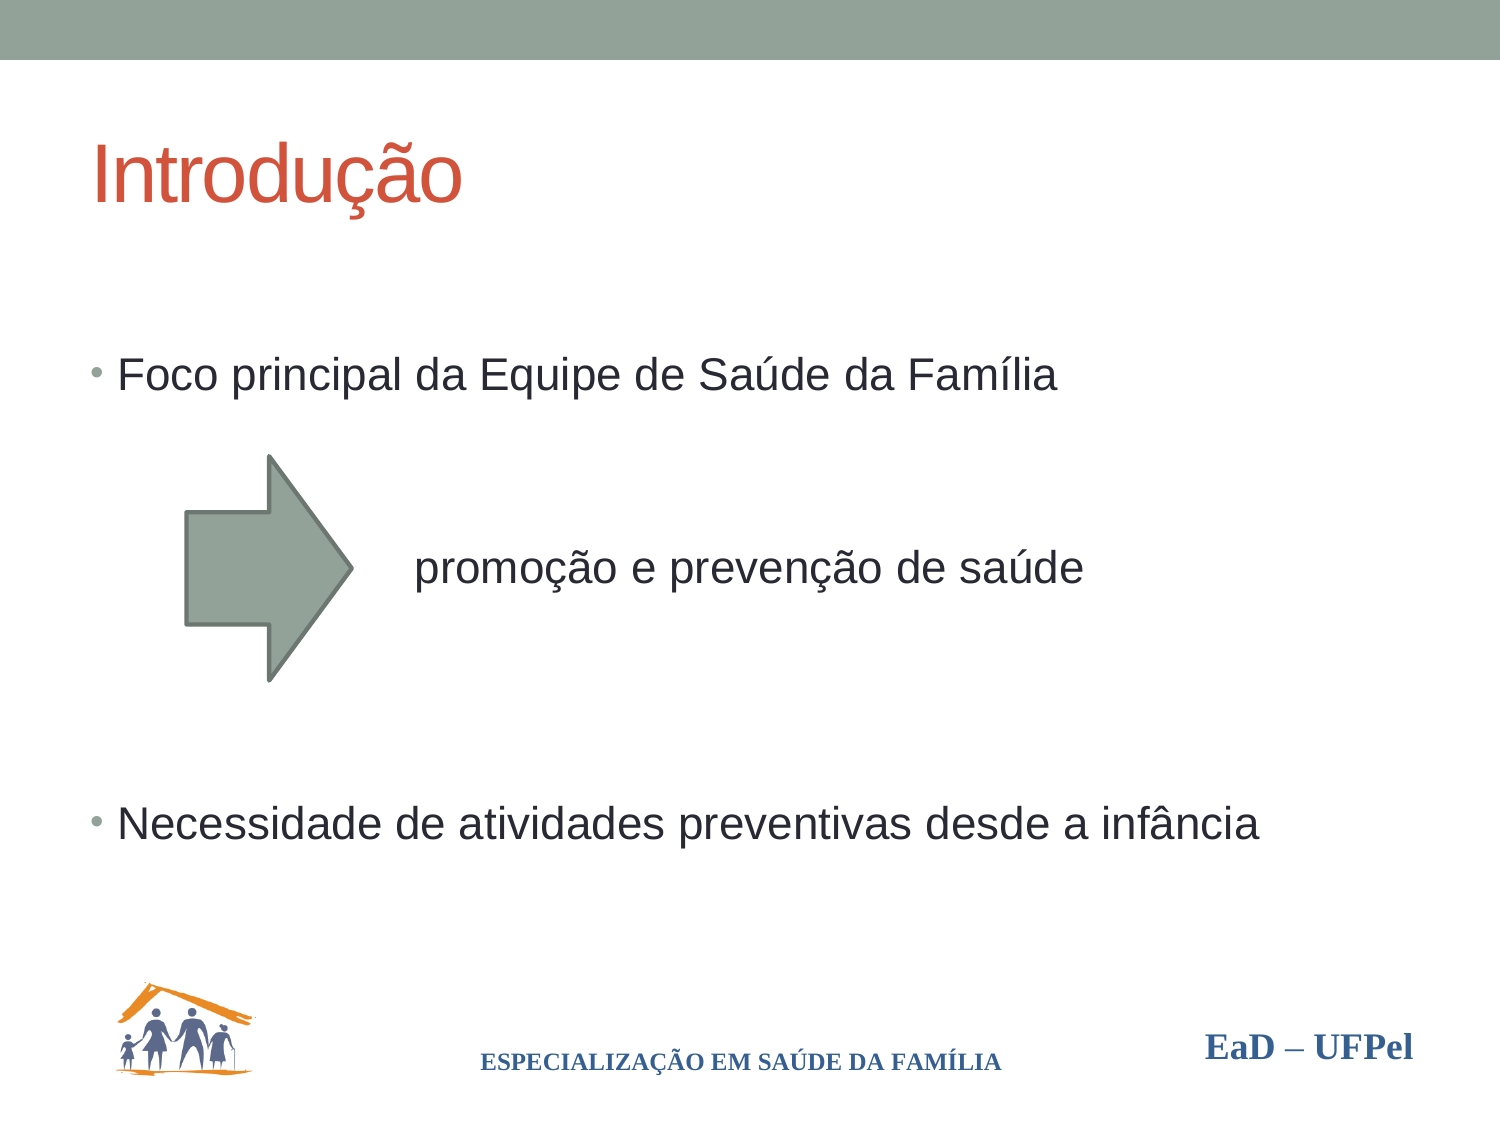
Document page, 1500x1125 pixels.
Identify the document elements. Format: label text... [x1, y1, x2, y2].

list Foco principal da Equipe de Saúde da Família promoção e prevenção de saúde Necessidade de atividades preventivas desde a infância [75, 262, 1425, 1063]
picture [116, 981, 257, 1077]
text_box [184, 454, 354, 683]
title Introdução [75, 87, 1425, 250]
picture [480, 1046, 1421, 1077]
text_box EaD – UFPel [1190, 1015, 1429, 1055]
